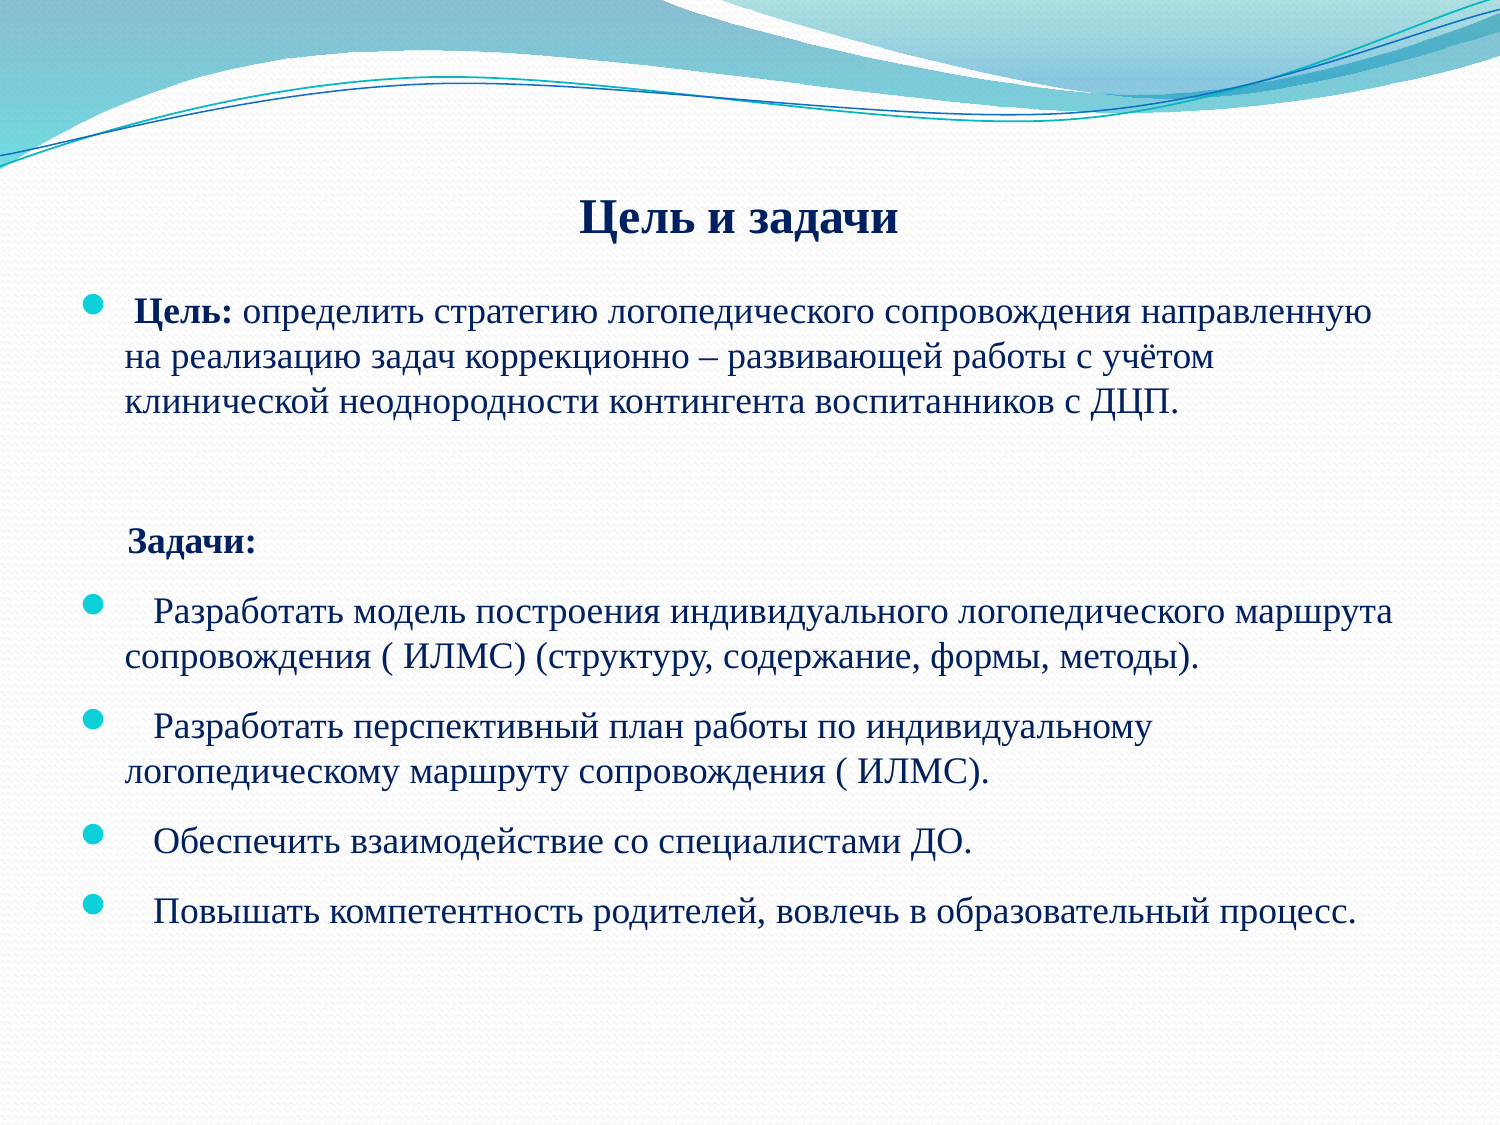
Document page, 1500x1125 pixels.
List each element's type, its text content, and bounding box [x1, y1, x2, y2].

title Цель и задачи [64, 113, 1416, 244]
list Цель: определить стратегию логопедического сопровождения направленную на реализацию задач коррекционно – развивающей работы с учётом клинической неоднородности контингента воспитанников с ДЦП. Задачи: Разработать модель построения индивидуального логопедического маршрута сопровождения ( ИЛМС) (структуру, содержание, формы, методы). Разработать перспективный план работы по индивидуальному логопедическому маршруту сопровождения ( ИЛМС). Обеспечить взаимодействие со специалистами ДО. Повышать компетентность родителей, вовлечь в образовательный процесс. [64, 278, 1416, 1000]
